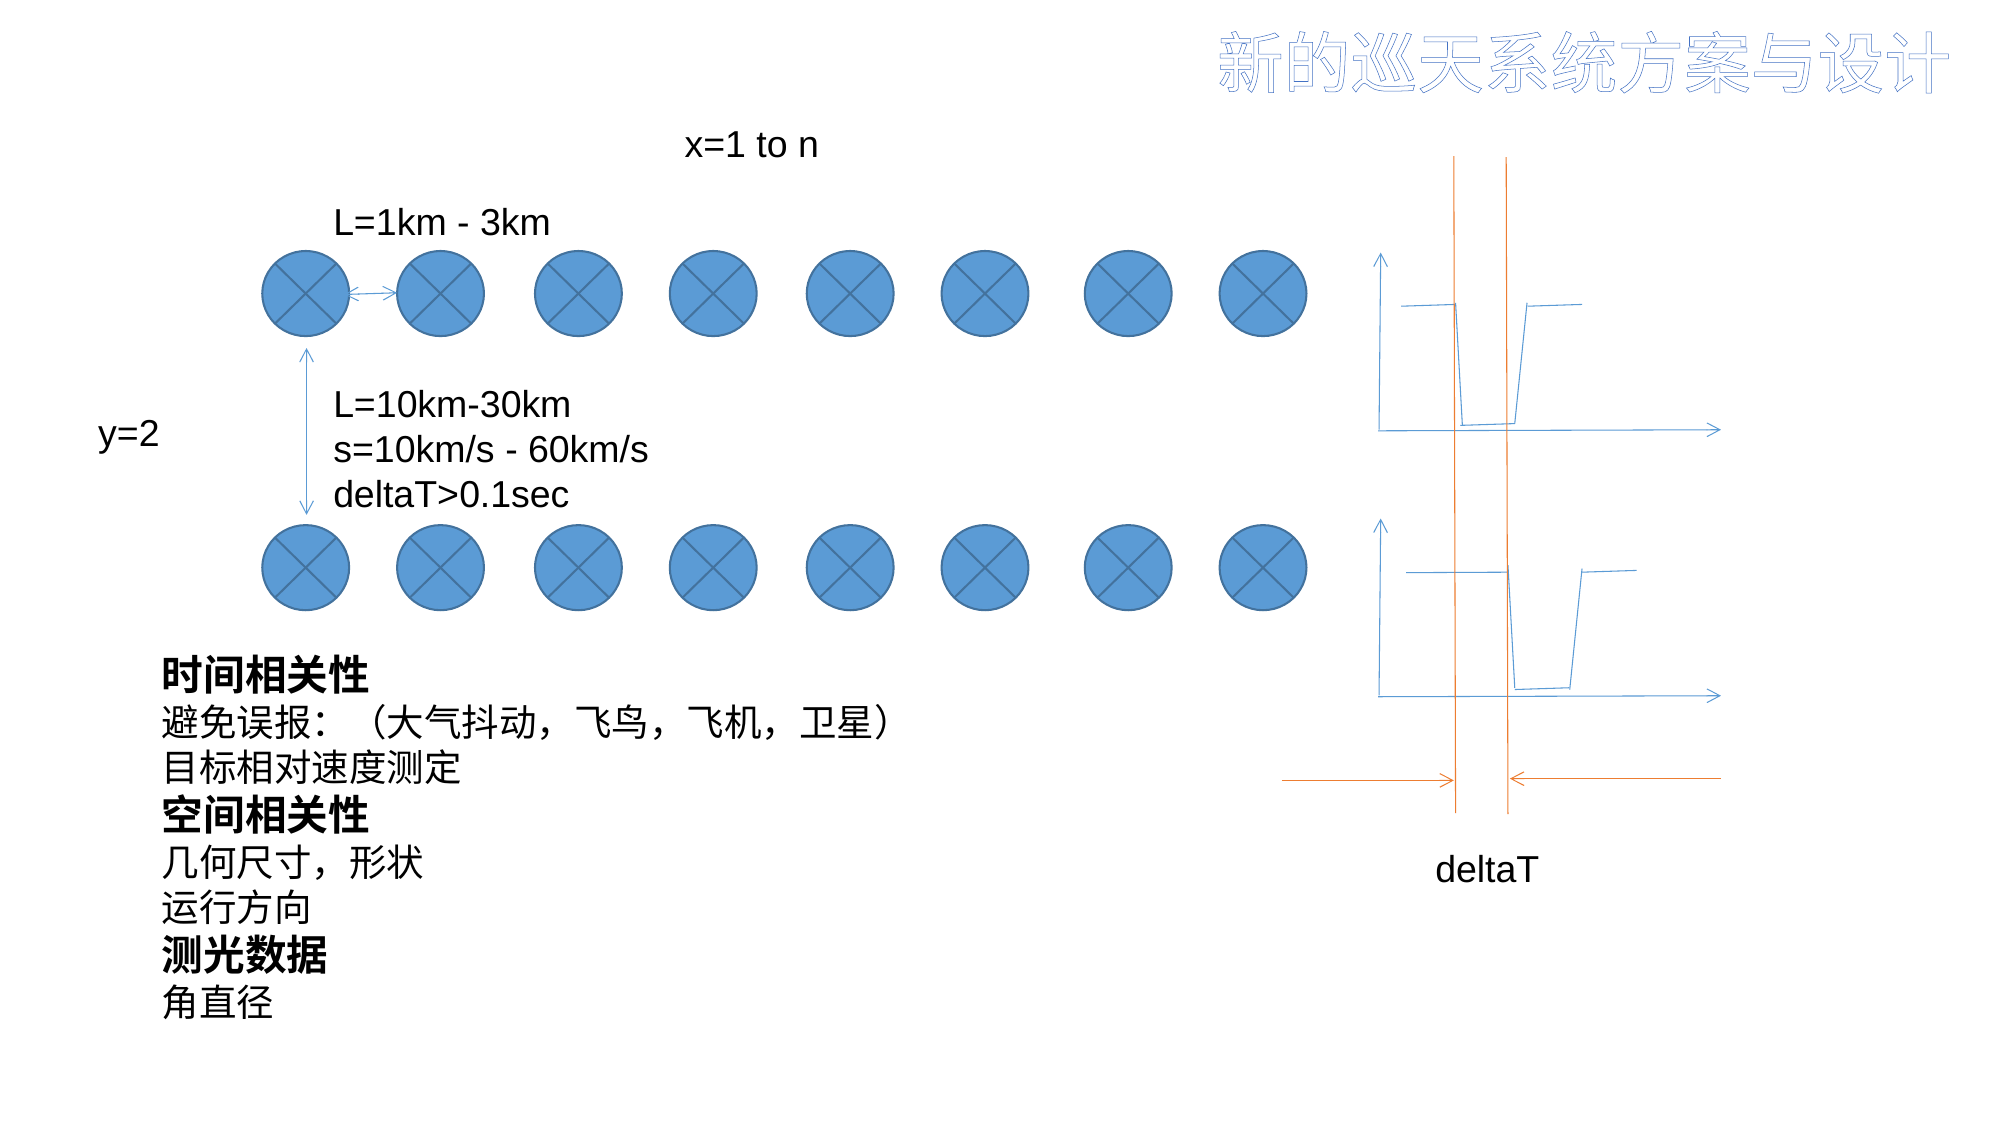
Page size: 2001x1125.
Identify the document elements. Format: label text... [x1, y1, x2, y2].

text_box [668, 524, 758, 612]
text_box [940, 249, 1030, 338]
text_box [1083, 249, 1173, 338]
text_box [1508, 565, 1515, 688]
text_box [1514, 302, 1527, 424]
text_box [1456, 302, 1463, 426]
text_box [261, 249, 350, 338]
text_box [1569, 568, 1583, 690]
text_box y=2 [307, 401, 535, 461]
text_box [396, 251, 485, 338]
text_box [533, 524, 623, 612]
text_box 时间相关性 避免误报：（大气抖动，飞鸟，飞机，卫星） 目标相对速度测定 空间相关性 几何尺寸，形状 运行方向 测光数据 角直径 [146, 641, 1307, 1032]
text_box [1218, 249, 1308, 338]
text_box [396, 524, 485, 612]
text_box 新的巡天系统方案与设计 [891, 13, 1967, 269]
text_box L=10km-30km s=10km/s - 60km/s deltaT>0.1sec [318, 372, 771, 523]
text_box [668, 251, 758, 338]
text_box y=2 [83, 401, 306, 461]
text_box deltaT [1420, 837, 1555, 897]
text_box [805, 249, 895, 338]
text_box [940, 524, 1030, 612]
text_box [533, 251, 623, 338]
text_box [1083, 524, 1173, 612]
text_box x=1 to n [669, 112, 1122, 172]
text_box [261, 524, 351, 612]
text_box [805, 524, 895, 612]
text_box L=1km - 3km [318, 190, 771, 251]
text_box [1218, 524, 1308, 612]
